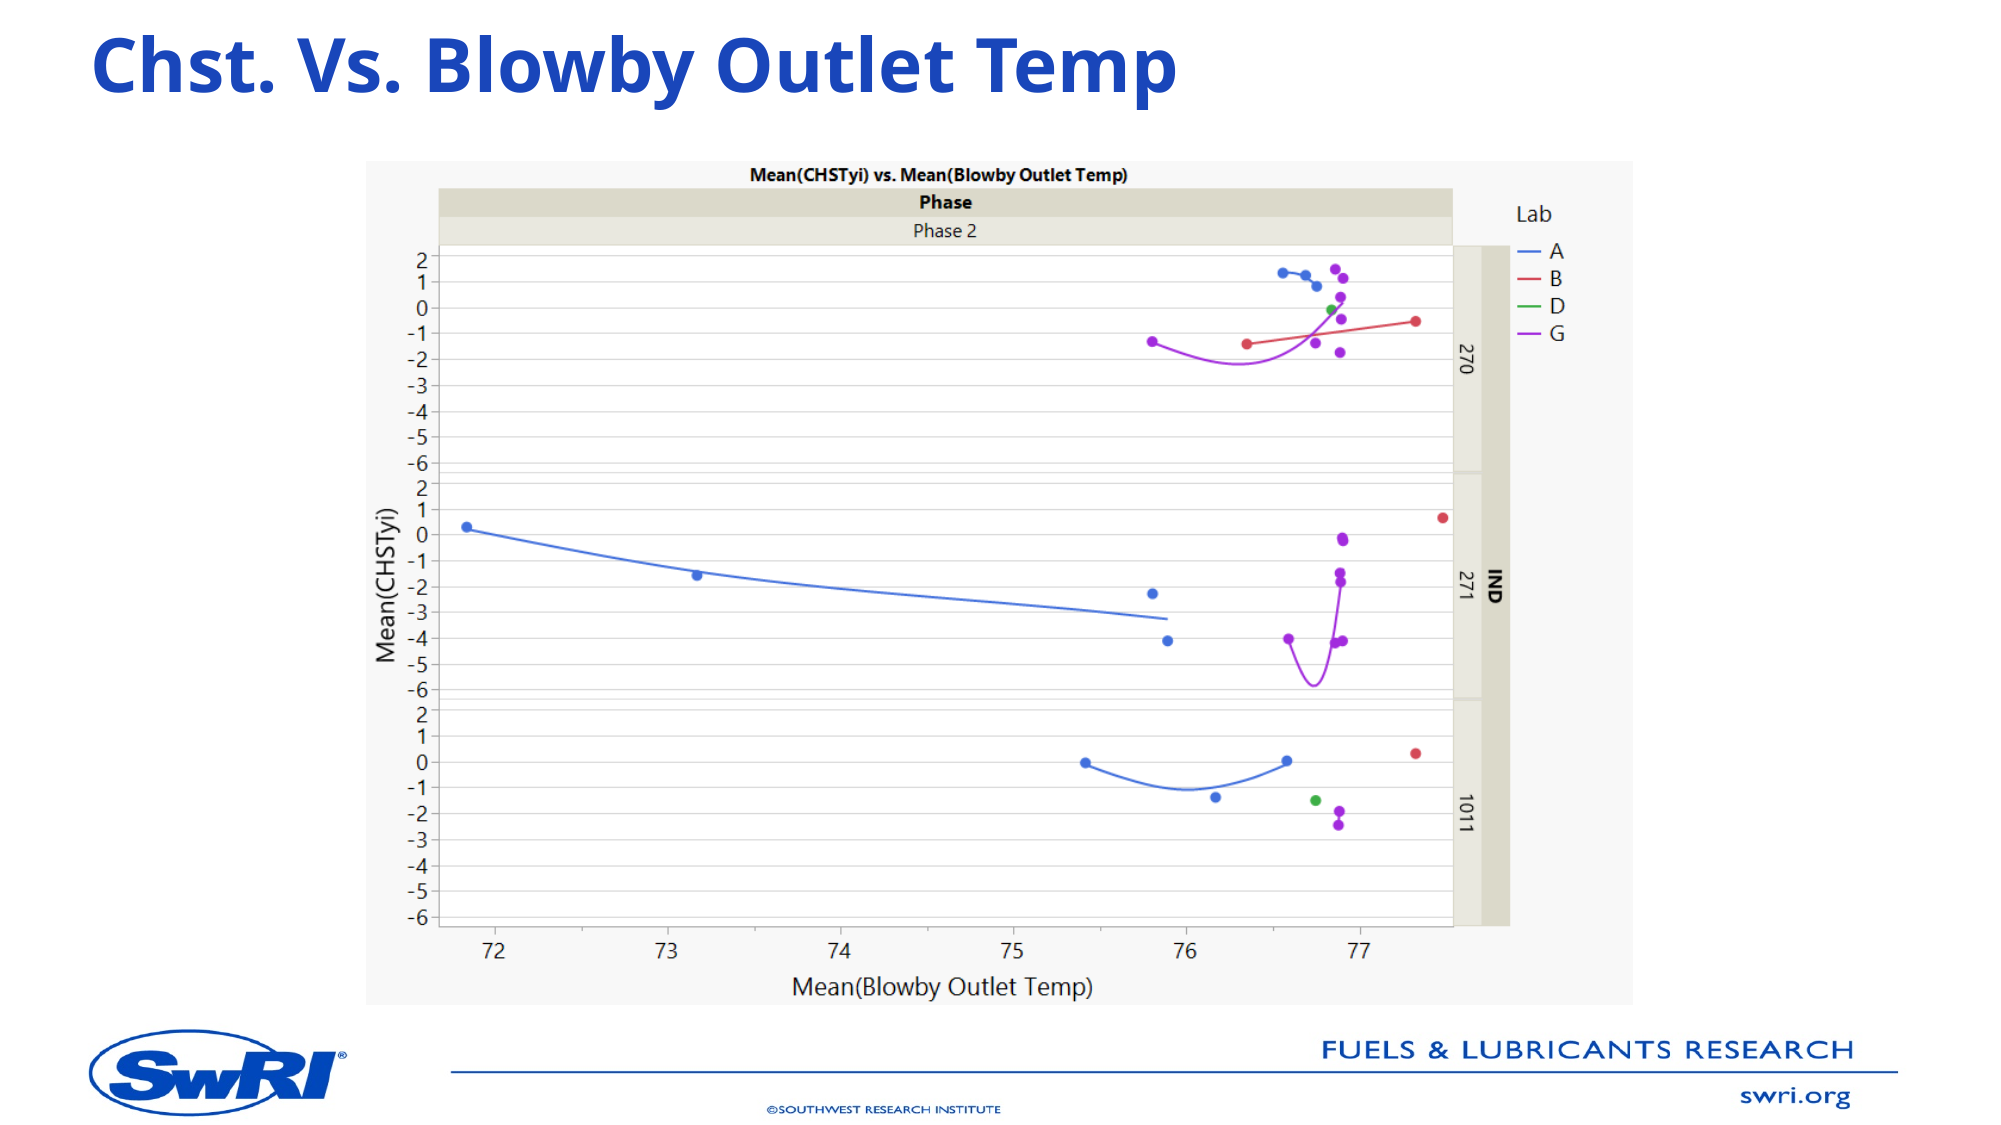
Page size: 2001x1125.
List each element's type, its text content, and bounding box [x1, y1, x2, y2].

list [366, 160, 1633, 1005]
title Chst. Vs. Blowby Outlet Temp [75, 4, 1976, 128]
picture [0, 1021, 2000, 1125]
